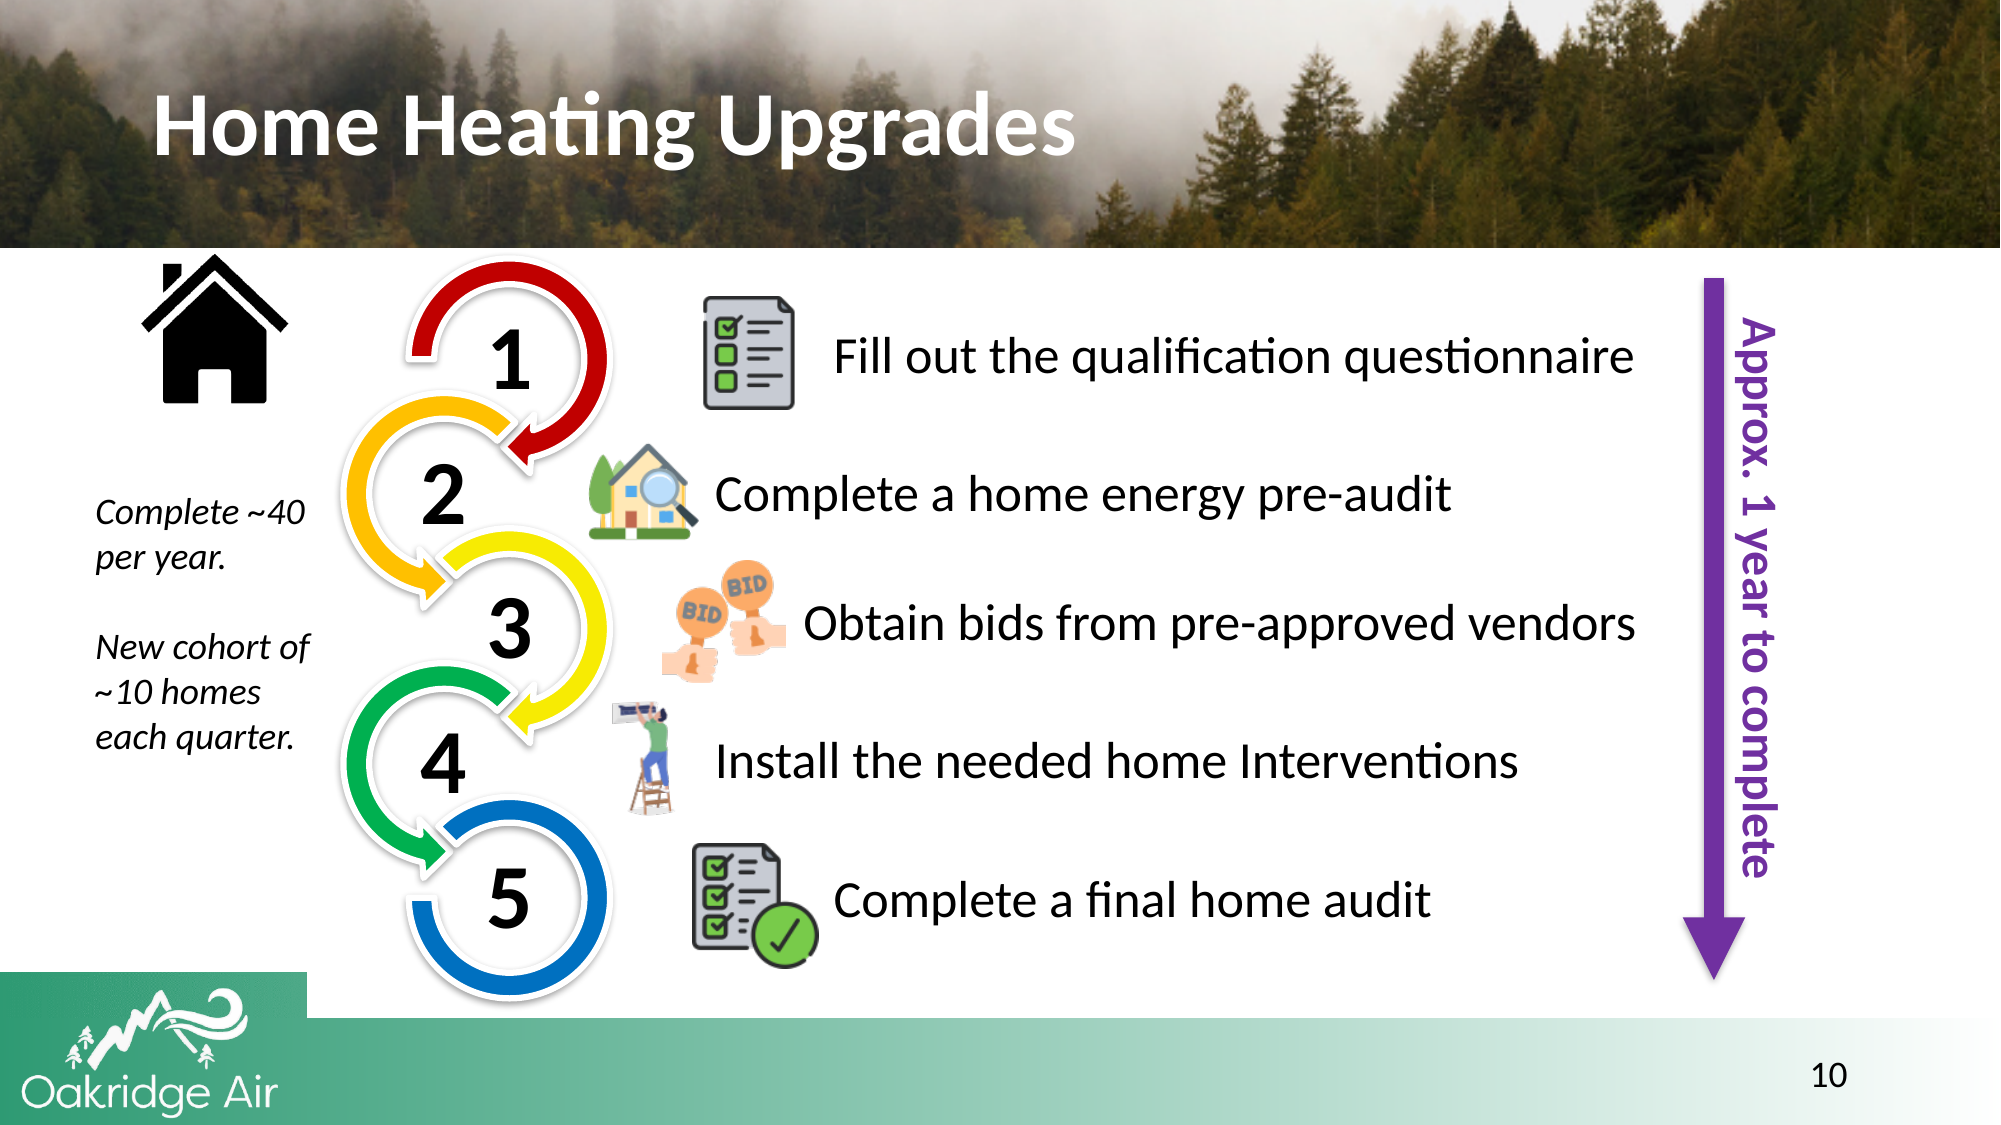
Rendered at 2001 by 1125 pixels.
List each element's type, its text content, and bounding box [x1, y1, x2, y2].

picture [0, 972, 307, 1122]
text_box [326, 646, 562, 882]
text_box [1713, 278, 1801, 981]
text_box [118, 225, 308, 430]
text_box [586, 434, 1638, 549]
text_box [586, 701, 1638, 816]
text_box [692, 842, 1708, 970]
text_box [391, 511, 627, 747]
text_box Complete ~40 per year. New cohort of ~10 homes each quarter. [80, 472, 331, 773]
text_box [326, 376, 562, 612]
picture [0, 0, 2000, 248]
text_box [662, 559, 1708, 684]
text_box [408, 796, 611, 999]
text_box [391, 241, 627, 477]
title Home Heating Upgrades [137, 39, 1863, 212]
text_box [692, 296, 1708, 410]
